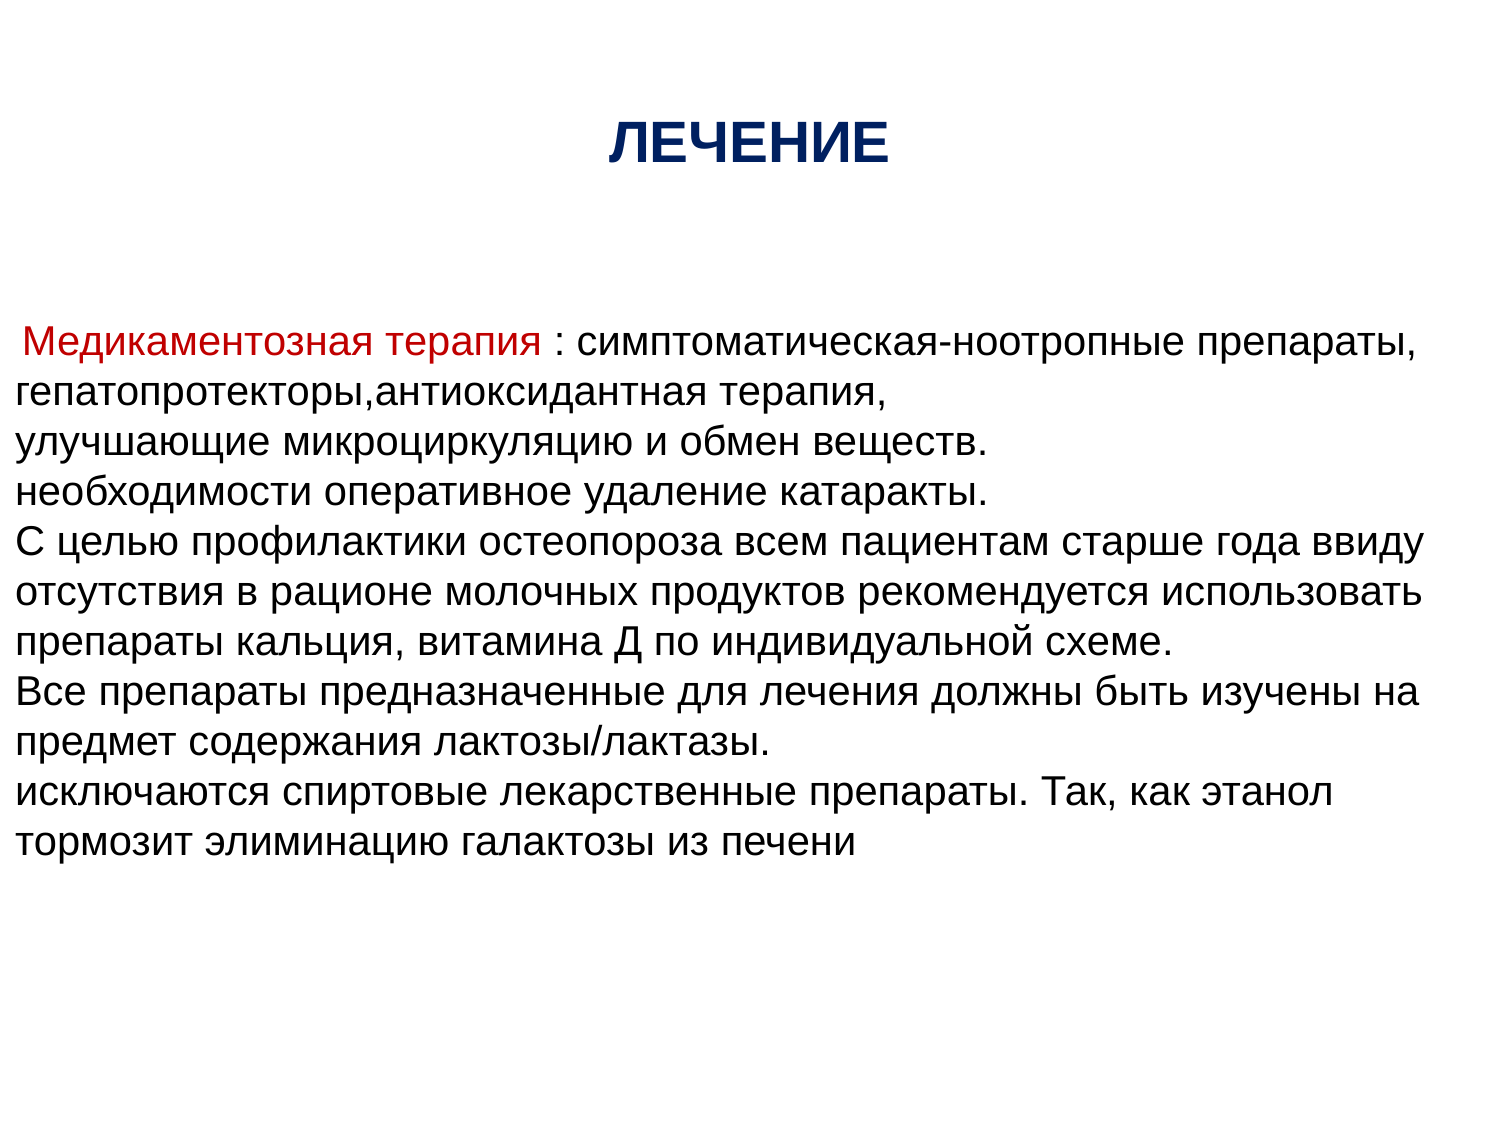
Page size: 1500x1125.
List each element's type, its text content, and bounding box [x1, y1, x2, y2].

text_box Медикаментозная терапия : симптоматическая-ноотропные препараты, гепатопротекторы,антиоксидантная терапия, улучшающие микроциркуляцию и обмен веществ. необходимости оперативное удаление катаракты. С целью профилактики остеопороза всем пациентам старше года ввиду отсутствия в рационе молочных продуктов рекомендуется использовать препараты кальция, витамина Д по индивидуальной схеме. Все препараты предназначенные для лечения должны быть изучены на предмет содержания лактозы/лактазы. исключаются спиртовые лекарственные препараты. Так, как этанол тормозит элиминацию галактозы из печени [0, 306, 1500, 872]
title ЛЕЧЕНИЕ [75, 45, 1425, 233]
